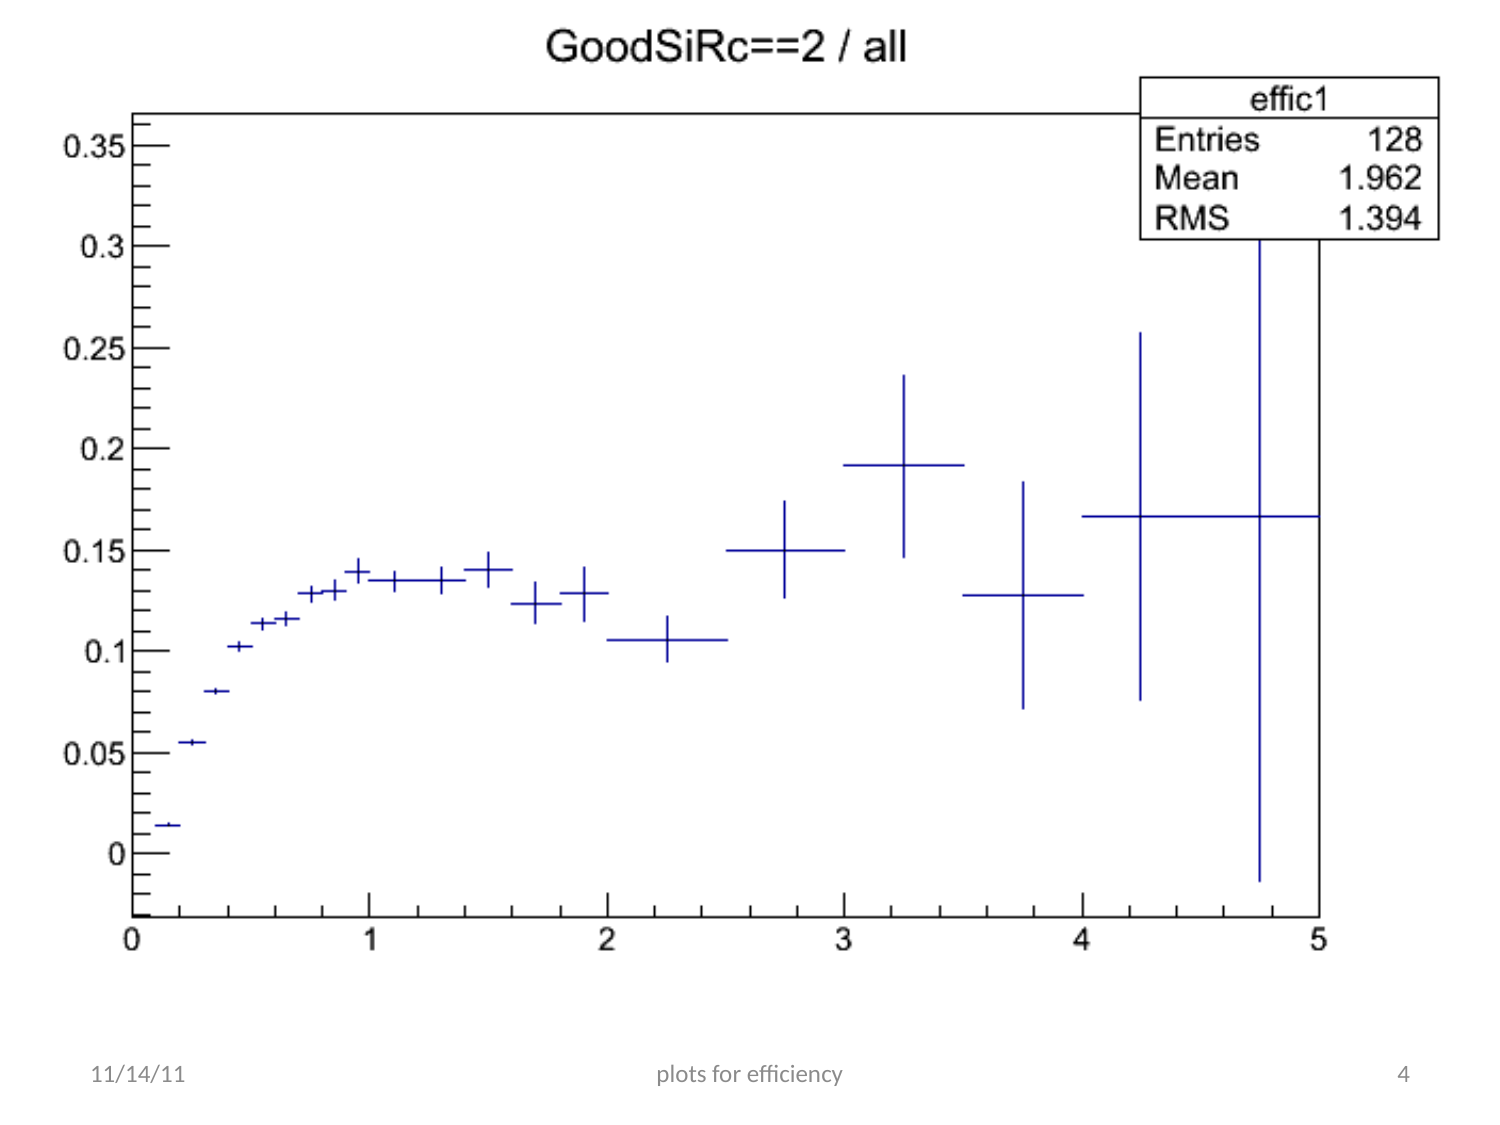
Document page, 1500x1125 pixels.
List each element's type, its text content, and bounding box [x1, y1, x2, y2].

footer plots for efficiency [512, 1042, 988, 1103]
slide_number 4 [1074, 1042, 1425, 1103]
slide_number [75, 1042, 425, 1103]
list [0, 13, 1500, 1019]
